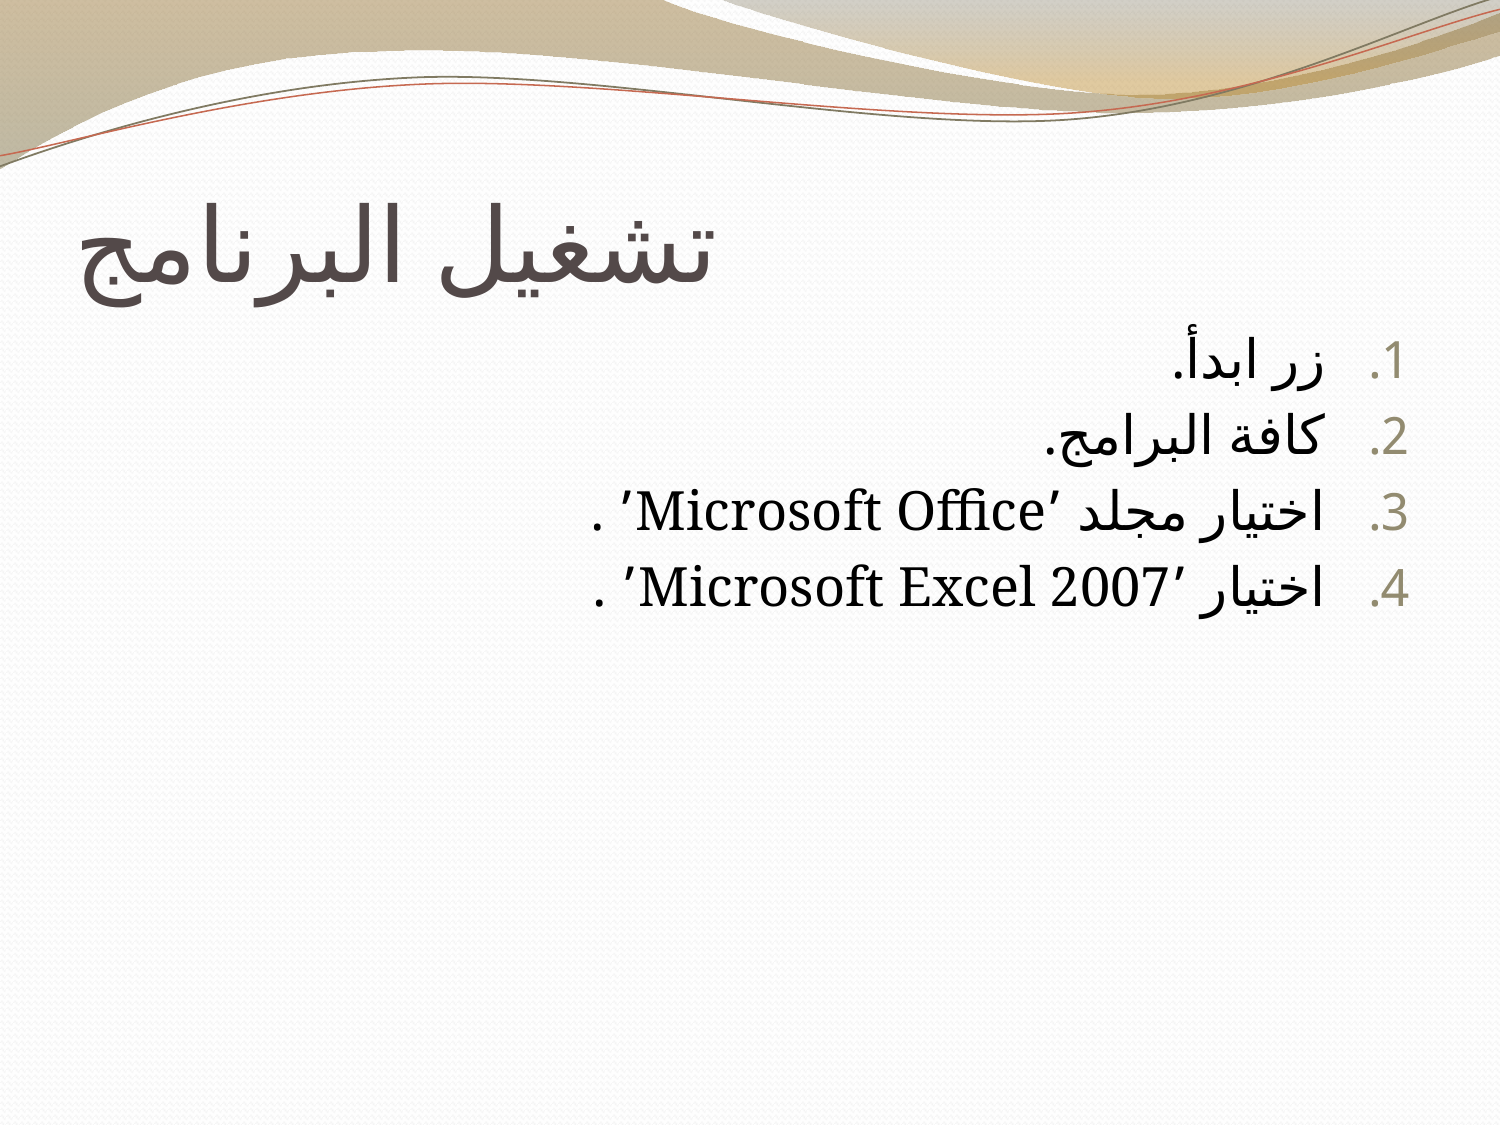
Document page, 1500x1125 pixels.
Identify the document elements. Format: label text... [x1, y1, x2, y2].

title تشغيل البرنامج [75, 115, 1425, 303]
list زر ابدأ. كافة البرامج. اختيار مجلد ’Microsoft Office’ . اختيار ’Microsoft Excel 2007’ . [75, 317, 1425, 1038]
